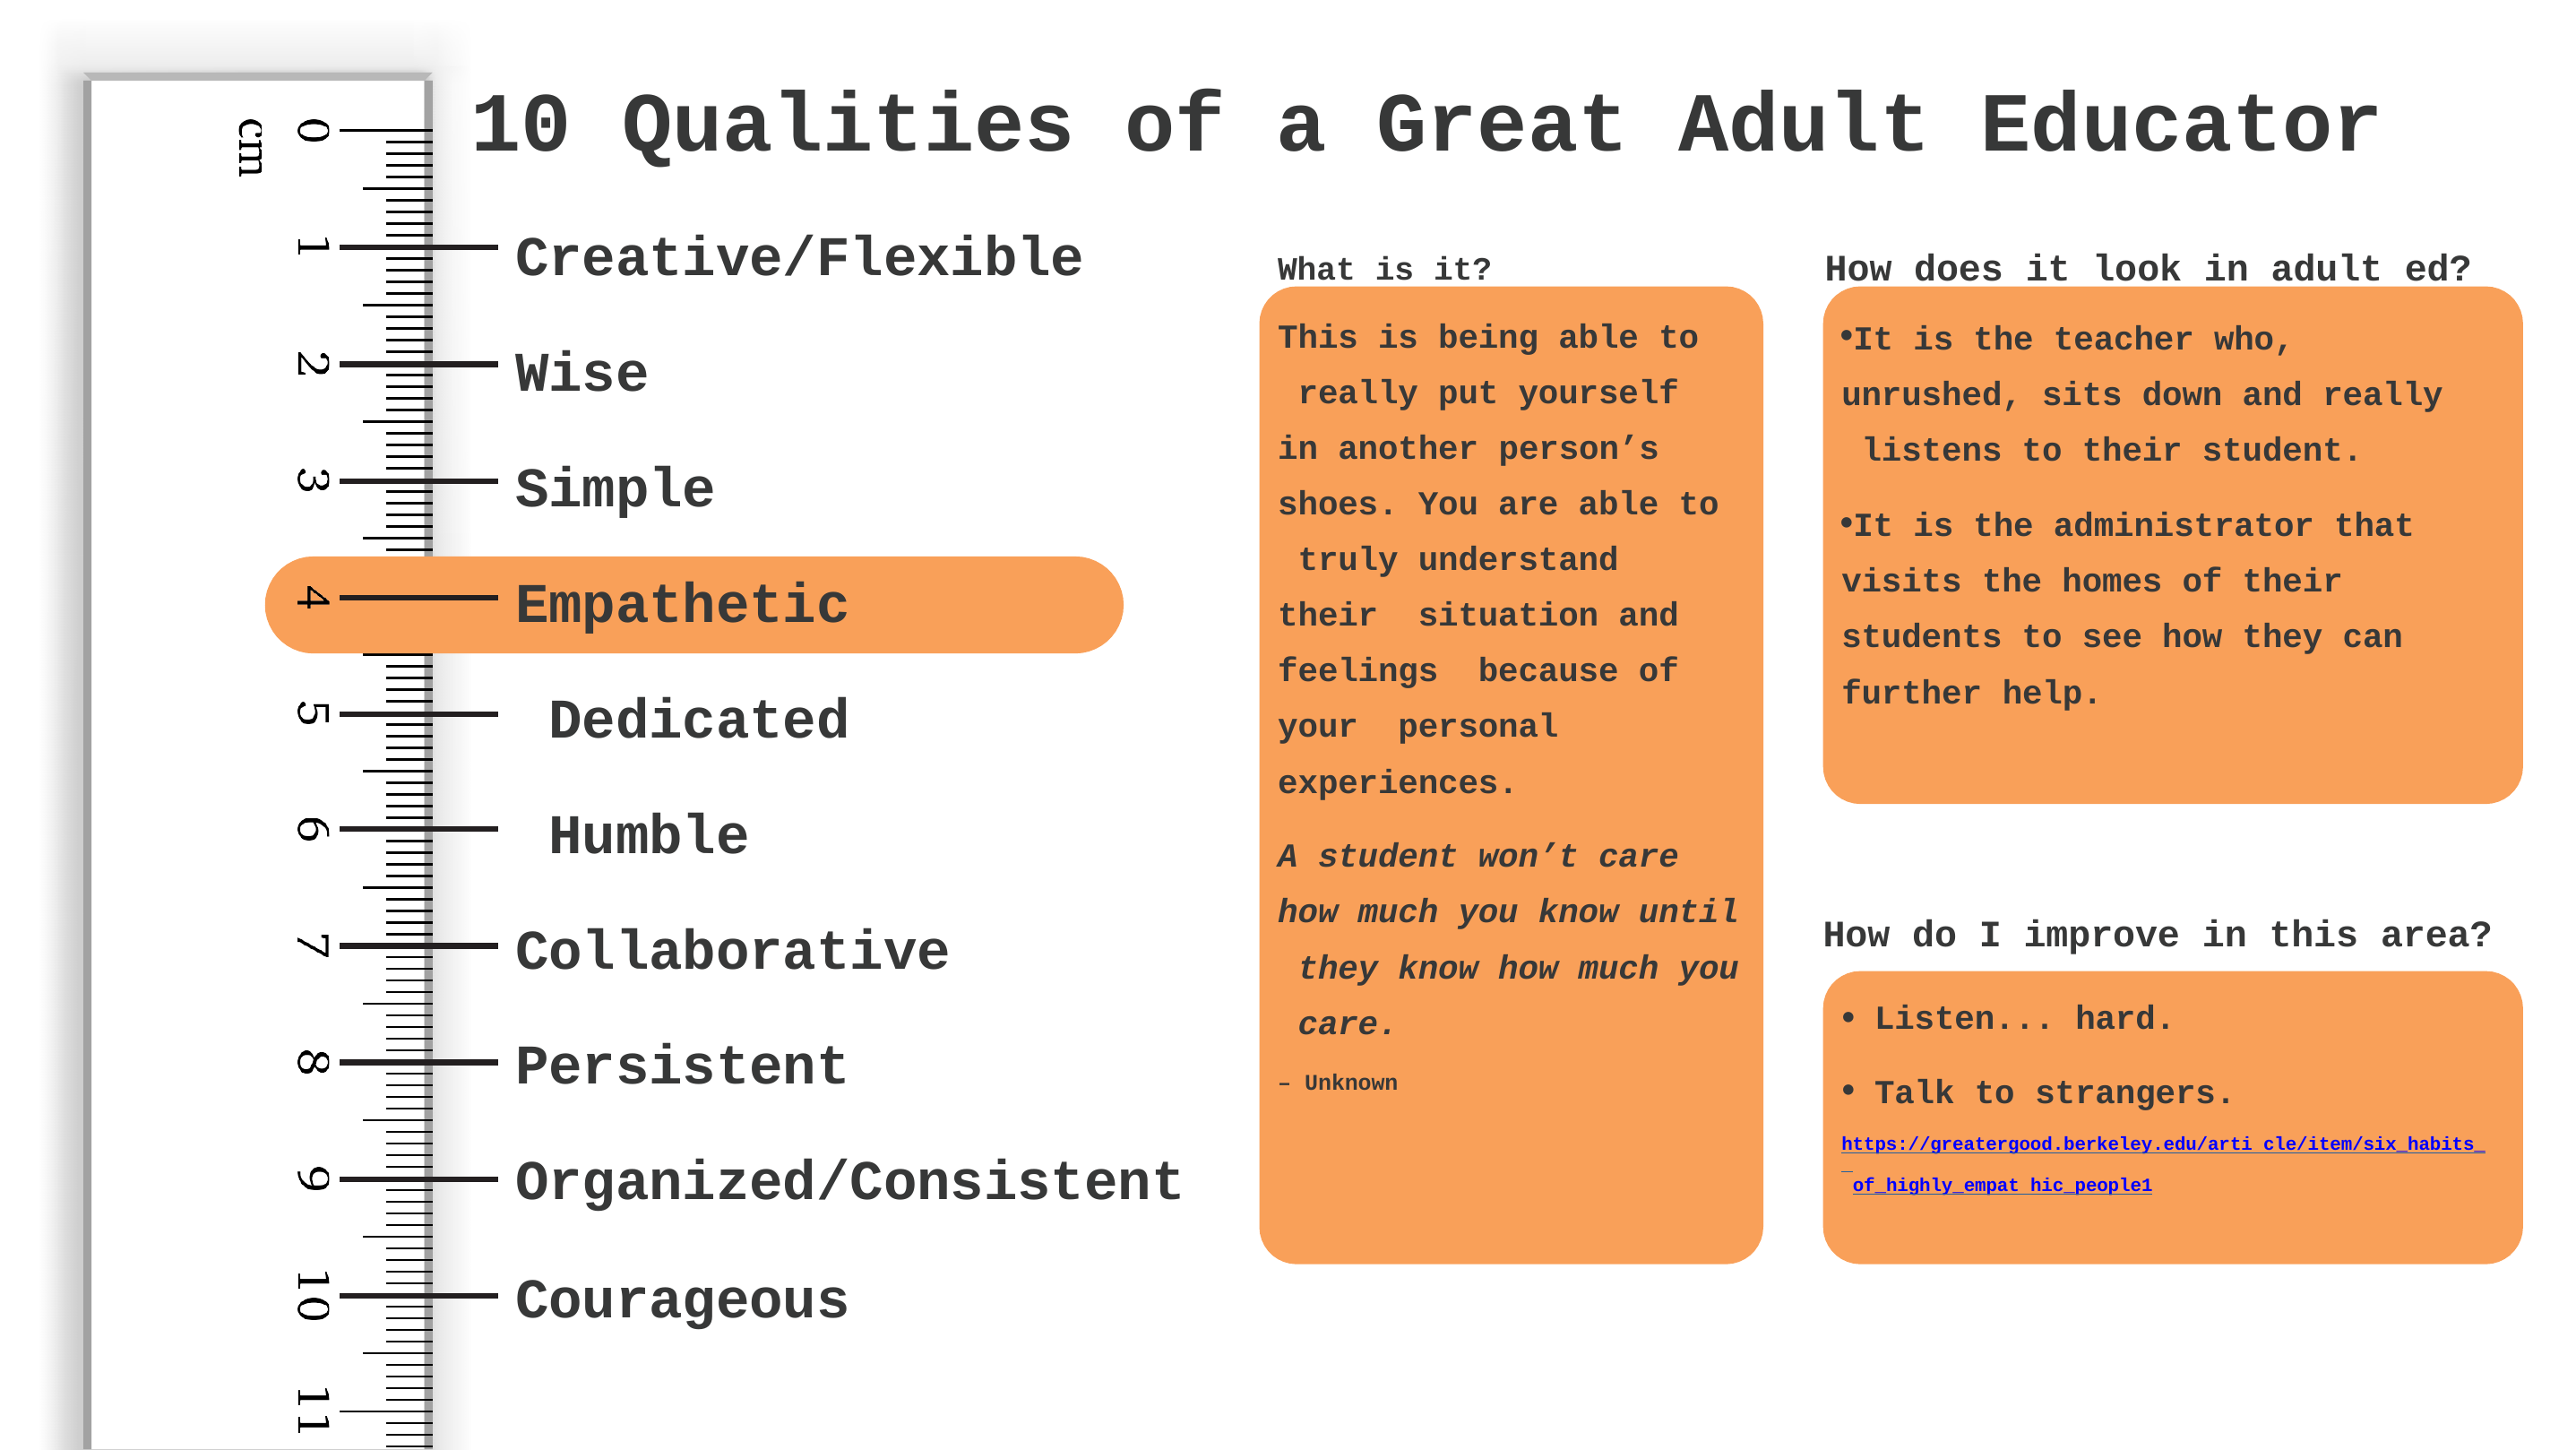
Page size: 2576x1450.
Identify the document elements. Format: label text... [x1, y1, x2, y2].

text_box It is the administrator that visits the homes of their students to see how they can further help. [1839, 486, 2442, 711]
text_box What is it? How does it look in adult ed? [2389, 222, 2475, 286]
text_box This is being able to really put yourself in another person’s shoes. You are able to truly understand their situation and feelings because of your personal experiences. A student won’t care how much you know until they know how much you care. – Unknown [1276, 297, 1744, 1095]
text_box [1259, 286, 1764, 1264]
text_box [39, 18, 1124, 1450]
text_box It is the teacher who, unrushed, sits down and really listens to their student. [1839, 298, 2449, 468]
text_box [1822, 971, 2523, 1264]
title 10 Qualities of a Great Adult Educator [1127, 65, 2389, 310]
text_box Creative/Flexible Wise Simple Empathetic Dedicated Humble Collaborative Persistent Organized/Consistent [1127, 310, 1190, 1212]
text_box How do I improve in this area? [1821, 907, 2497, 954]
text_box https://greatergood.berkeley.edu/arti cle/item/six_habits_ of_highly_empat hic_people1 [1839, 1130, 2494, 1178]
text_box Listen... hard. Talk to strangers. [1836, 993, 2244, 1111]
text_box [1822, 286, 2523, 805]
